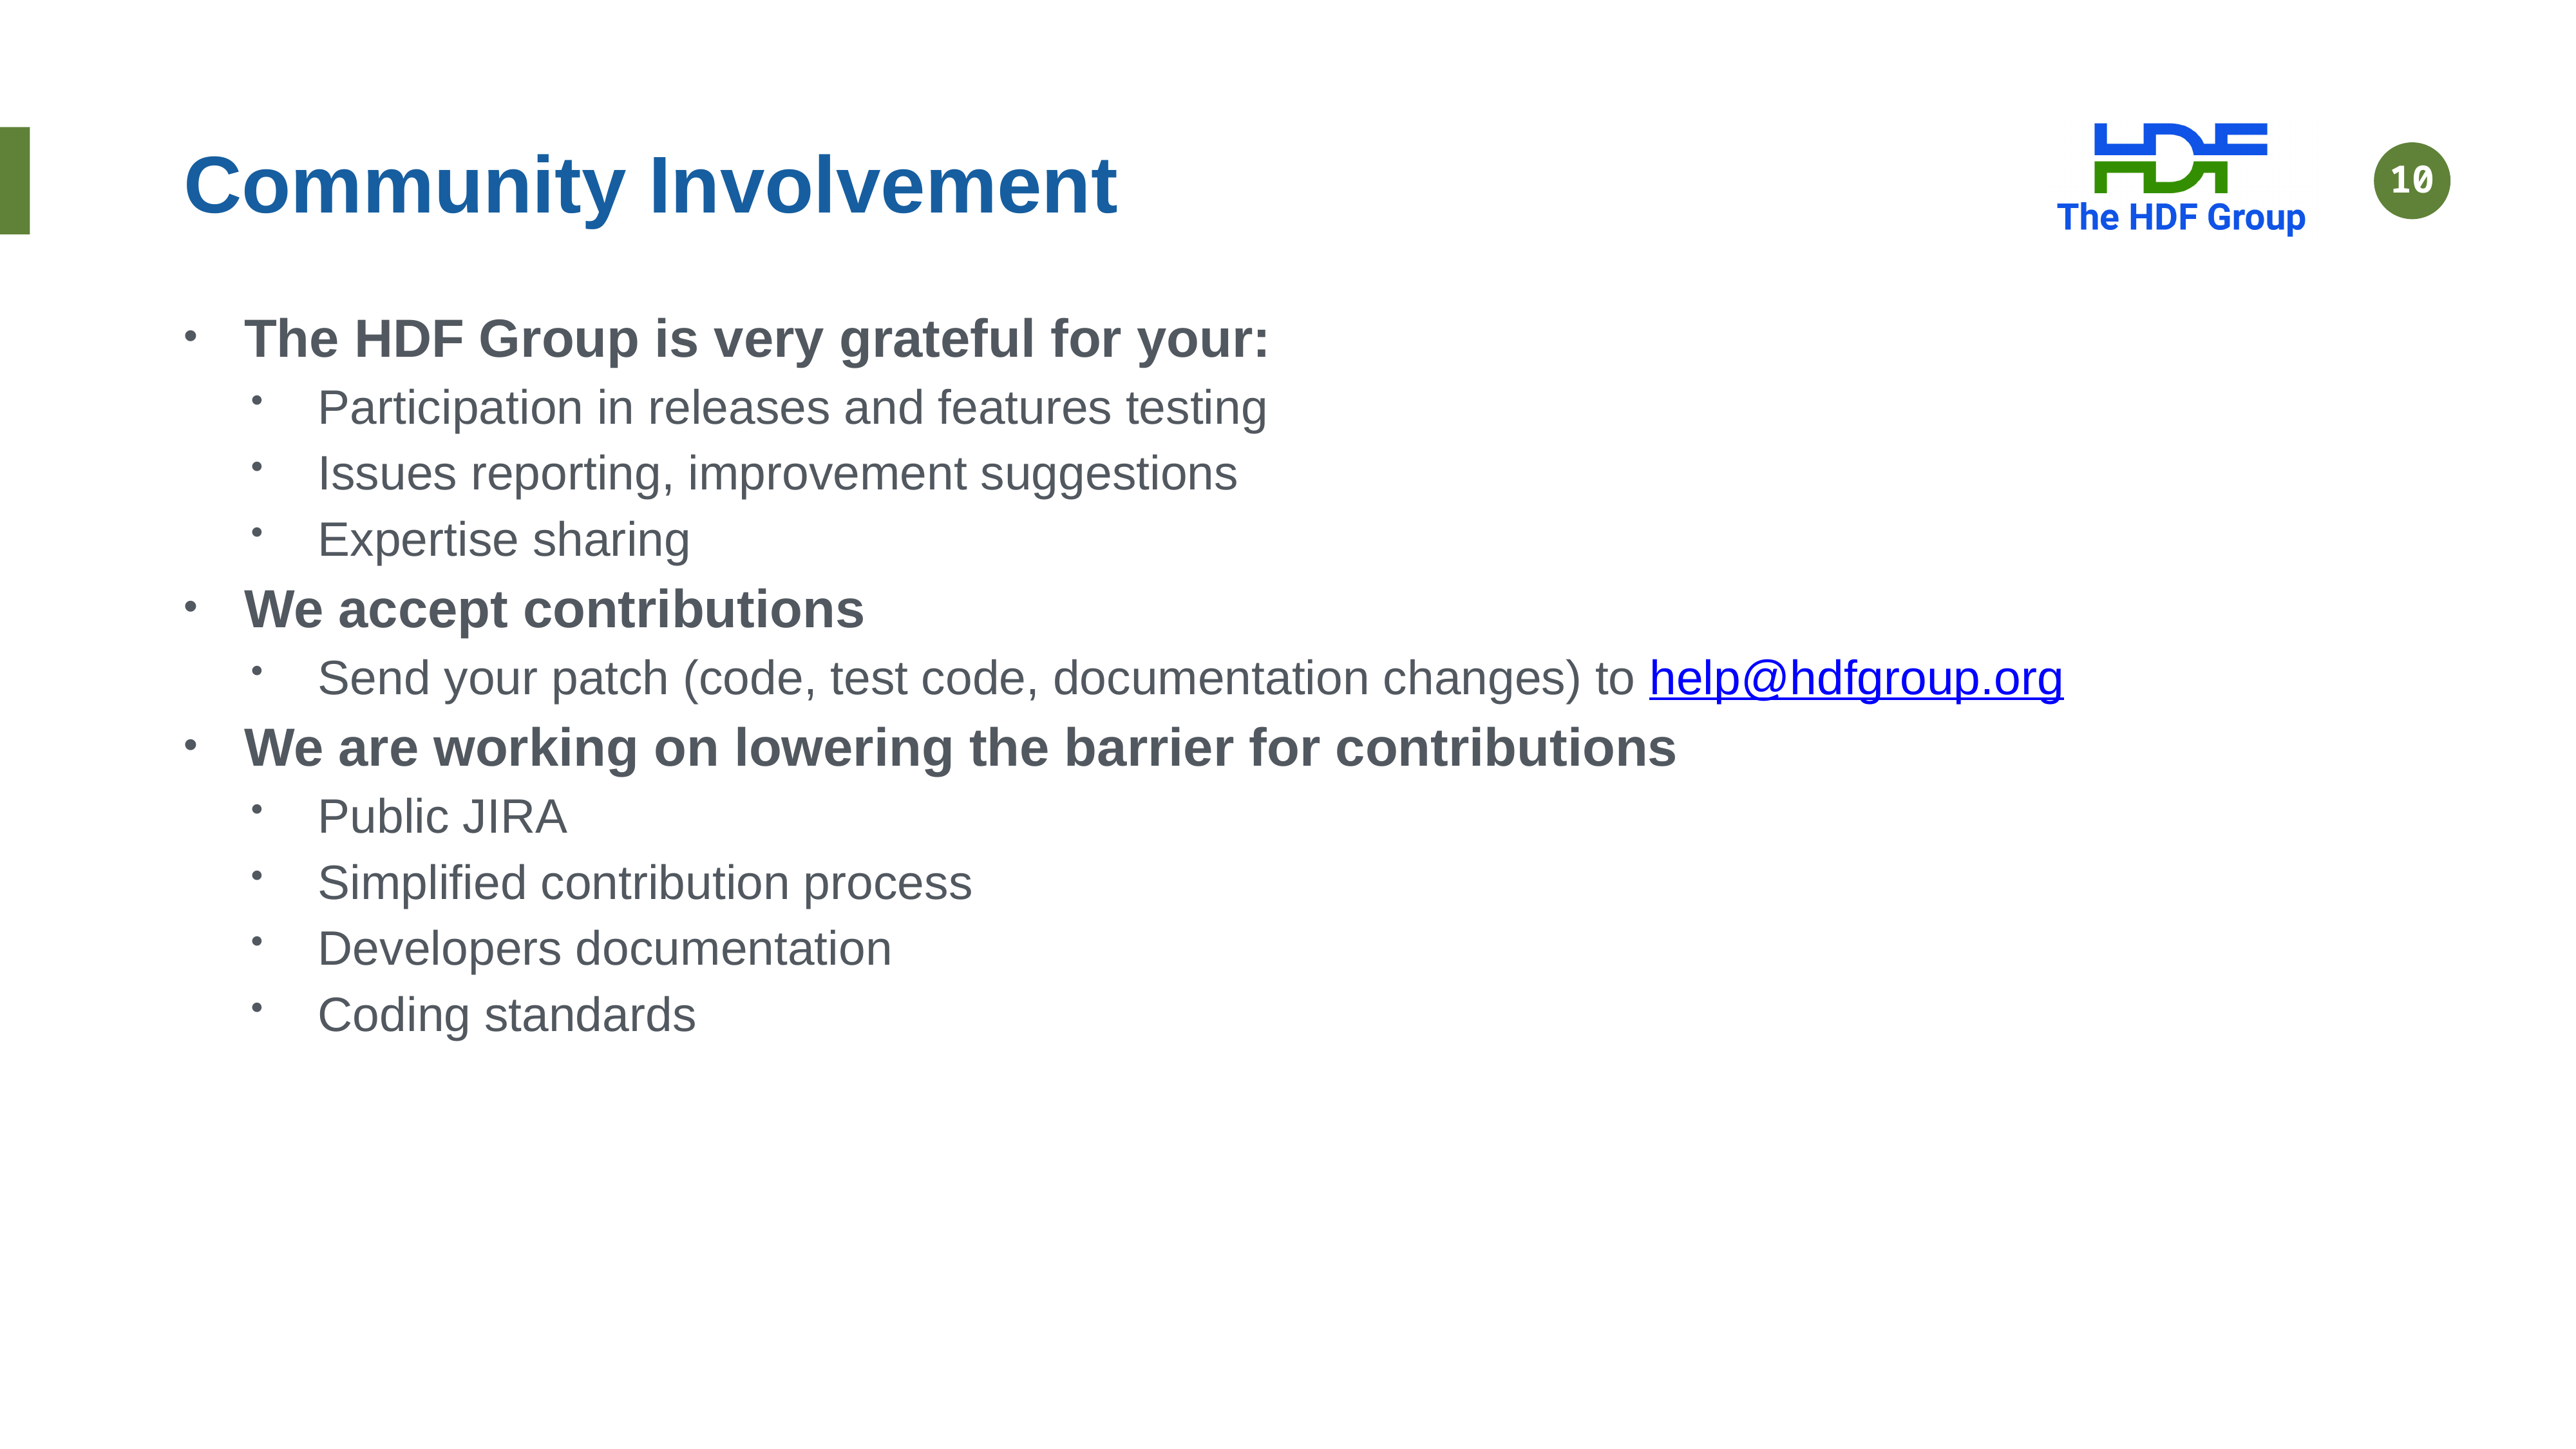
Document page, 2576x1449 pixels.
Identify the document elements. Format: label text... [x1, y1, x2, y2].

title Community Involvement [178, 127, 2069, 235]
slide_number 10 [2374, 142, 2451, 220]
picture [2044, 120, 2318, 242]
list The HDF Group is very grateful for your: Participation in releases and features testing Issues reporting, improvement suggestions Expertise sharing We accept contributions Send your patch (code, test code, documentation changes) to help@hdfgroup.org We are working on lowering the barrier for contributions Public JIRA Simplified contribution process Developers documentation Coding standards [178, 298, 2374, 1293]
